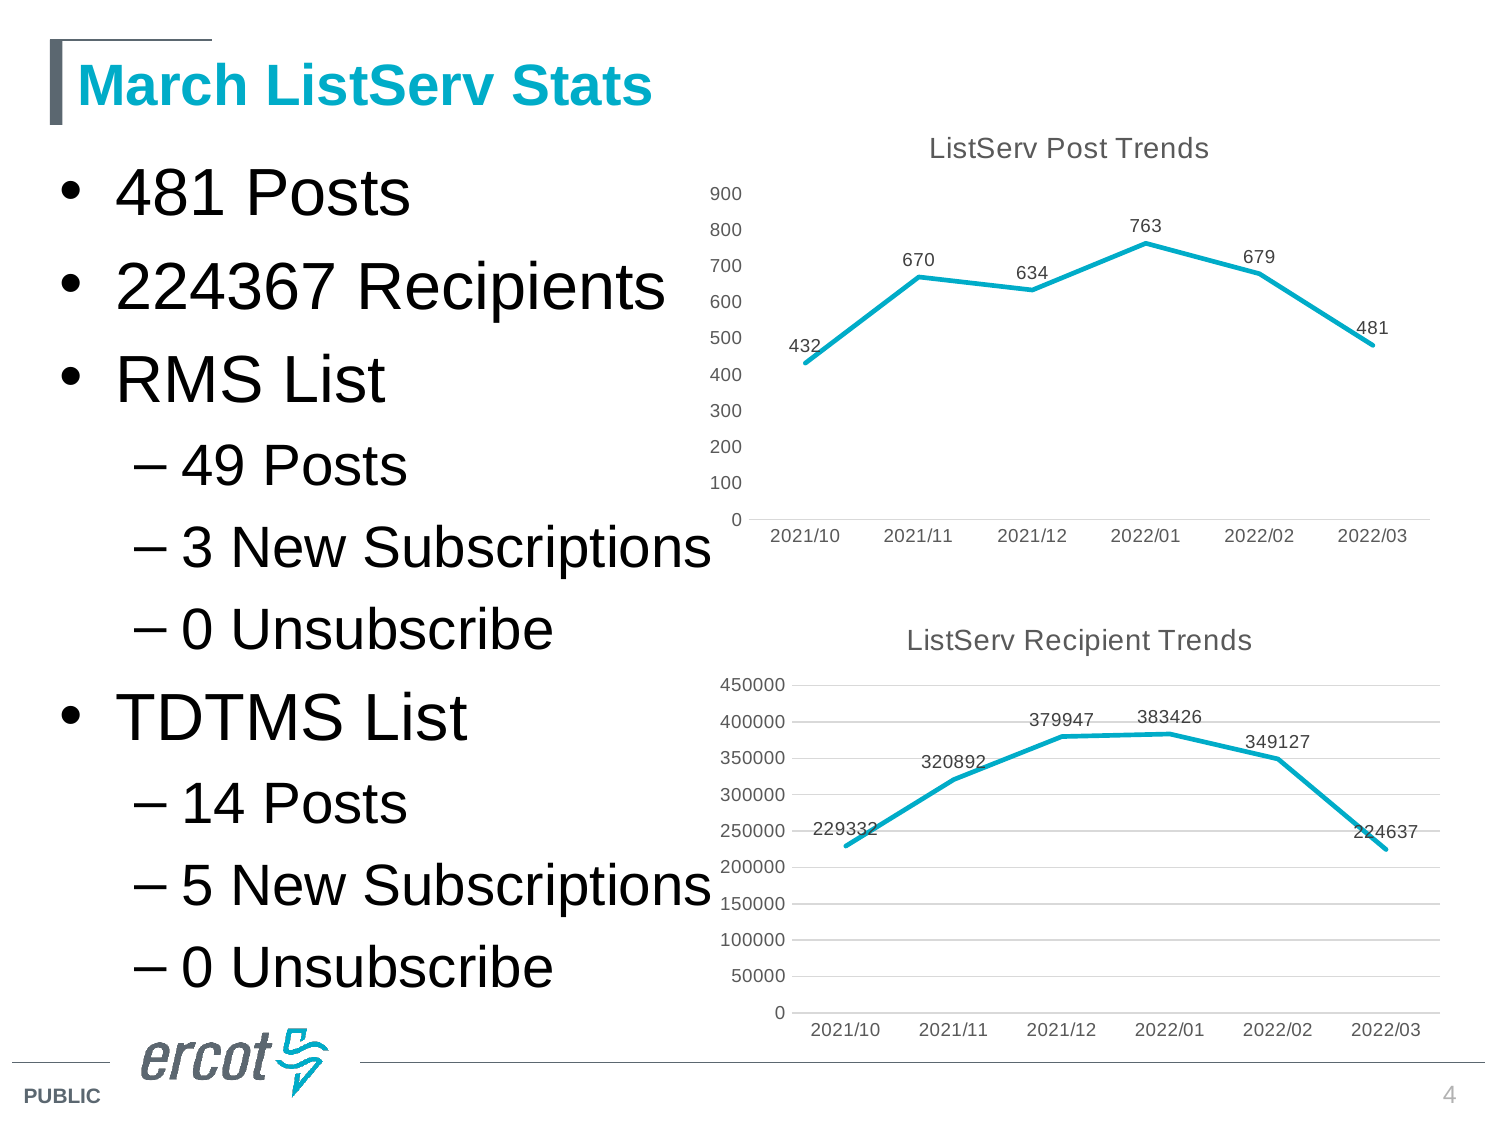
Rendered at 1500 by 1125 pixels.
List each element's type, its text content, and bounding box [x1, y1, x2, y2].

title March ListServ Stats [62, 39, 1450, 138]
picture [137, 1024, 332, 1100]
chart [704, 598, 1456, 1051]
slide_number 4 [1412, 1076, 1488, 1112]
chart [694, 106, 1445, 557]
list 481 Posts 224367 Recipients RMS List 49 Posts 3 New Subscriptions 0 Unsubscribe TDTMS List 14 Posts 5 New Subscriptions 0 Unsubscribe [44, 141, 1445, 851]
